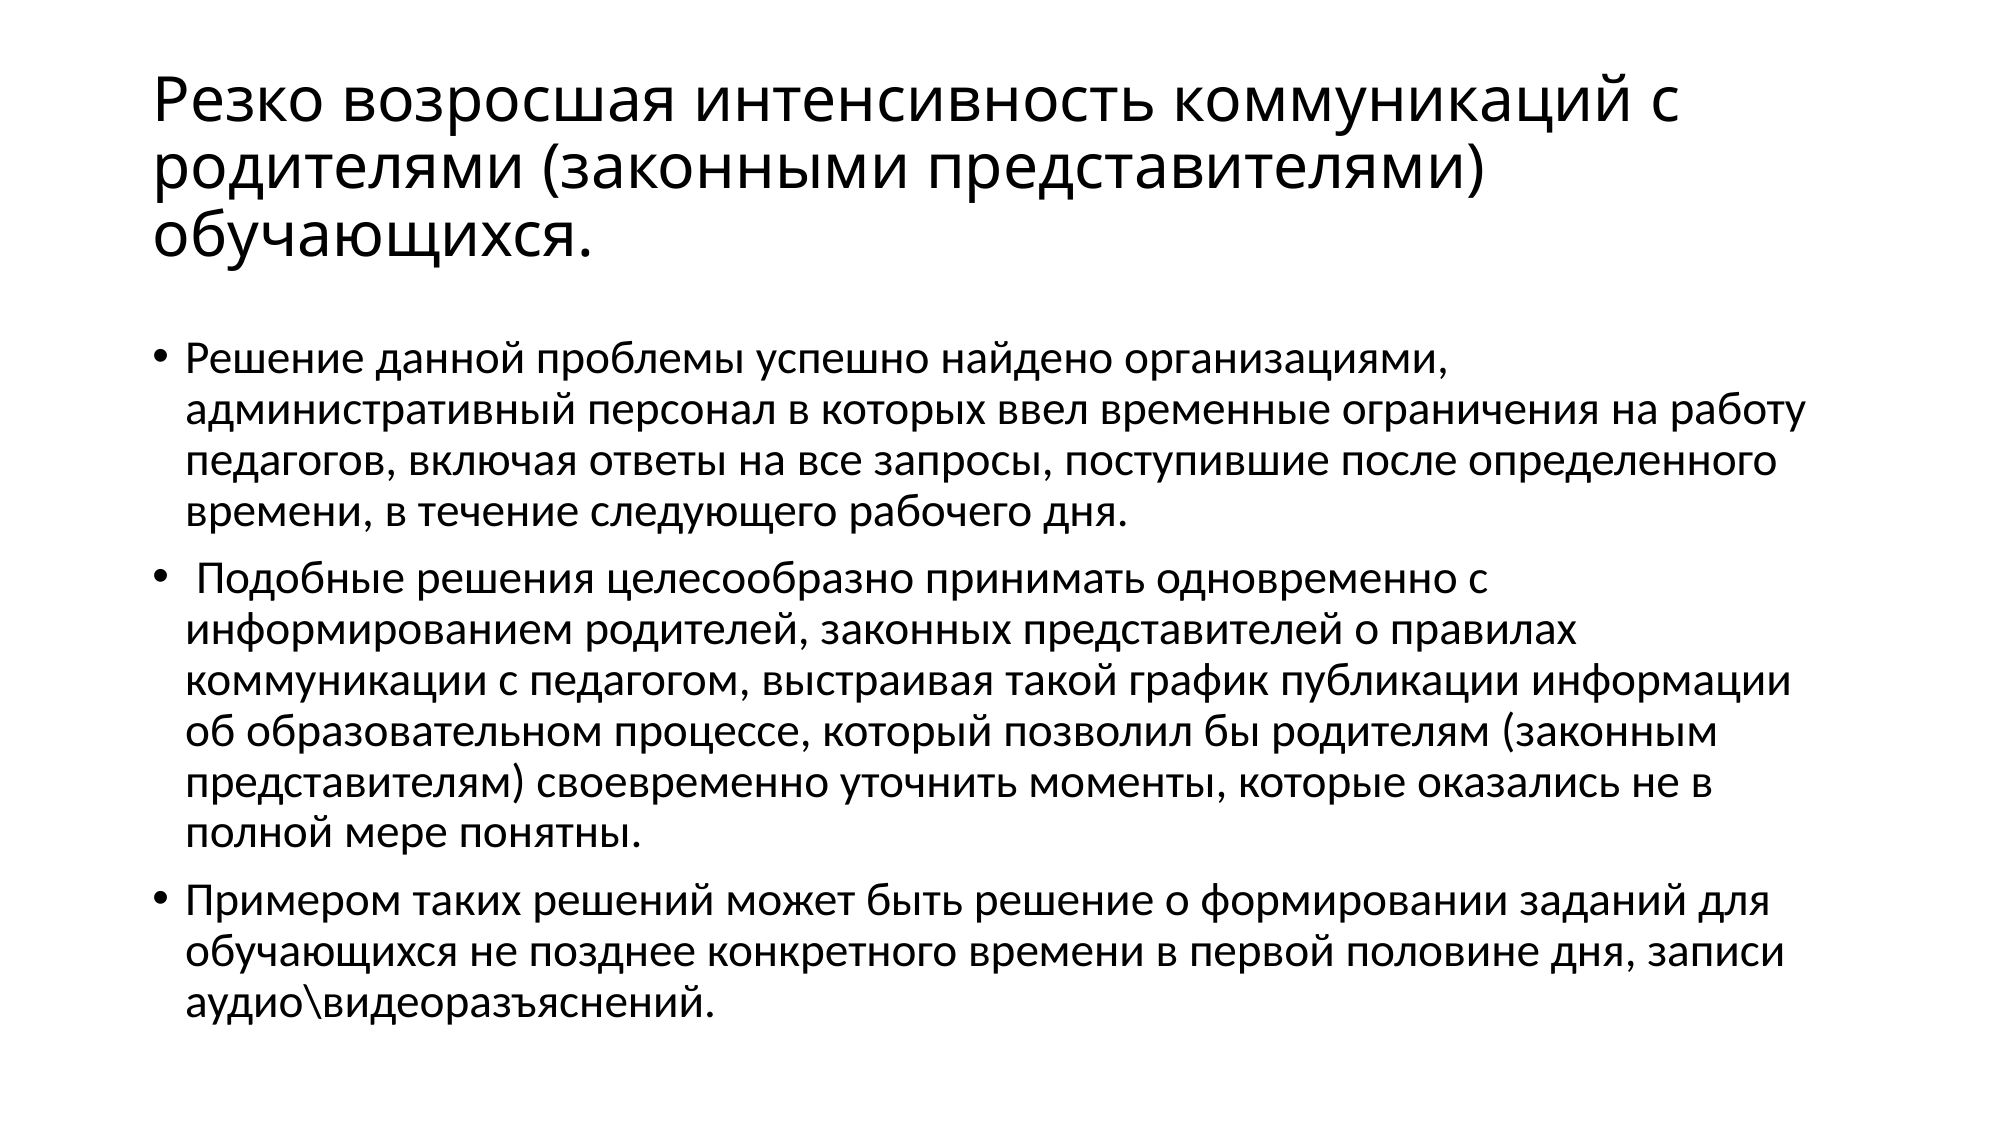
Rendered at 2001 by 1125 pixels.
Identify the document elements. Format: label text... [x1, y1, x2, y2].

list Решение данной проблемы успешно найдено организациями, административный персонал в которых ввел временные ограничения на работу педагогов, включая ответы на все запросы, поступившие после определенного времени, в течение следующего рабочего дня. Подобные решения целесообразно принимать одновременно с информированием родителей, законных представителей о правилах коммуникации с педагогом, выстраивая такой график публикации информации об образовательном процессе, который позволил бы родителям (законным представителям) своевременно уточнить моменты, которые оказались не в полной мере понятны. Примером таких решений может быть решение о формировании заданий для обучающихся не позднее конкретного времени в первой половине дня, записи аудио\видеоразъяснений. [137, 325, 1863, 1040]
title Резко возросшая интенсивность коммуникаций с родителями (законными представителями) обучающихся. [137, 59, 1863, 278]
